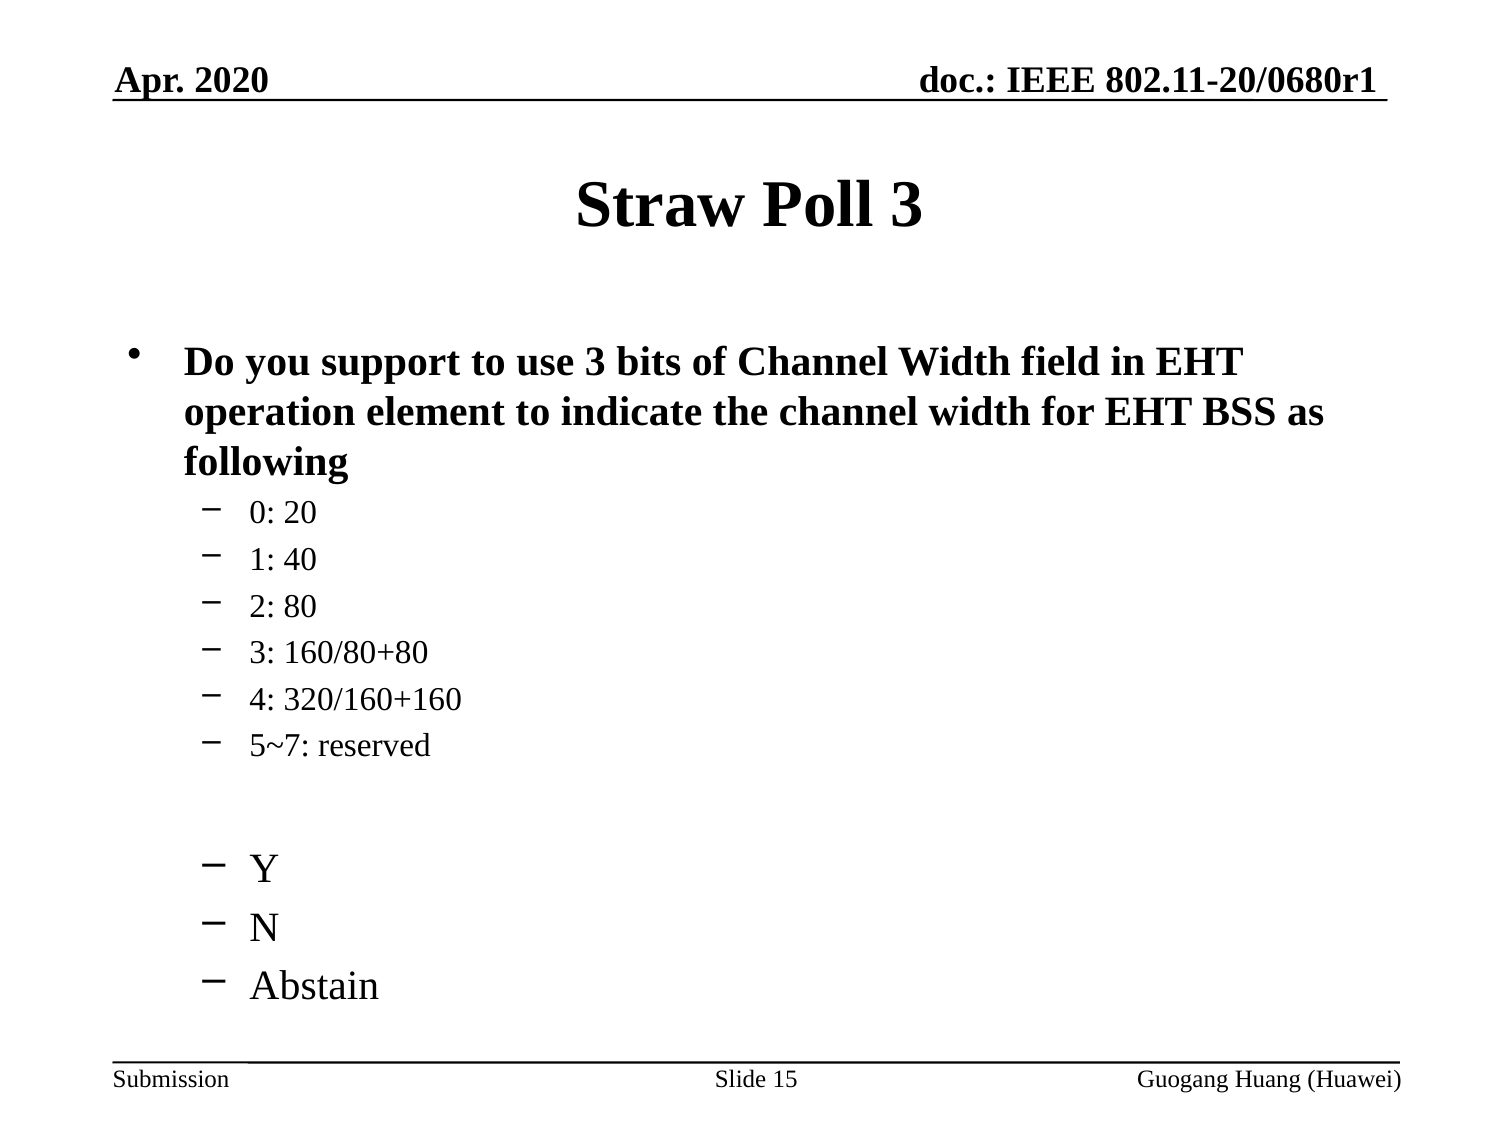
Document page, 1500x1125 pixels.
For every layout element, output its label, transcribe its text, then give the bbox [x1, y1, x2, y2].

slide_number Slide 15 [712, 1061, 800, 1093]
list Do you support to use 3 bits of Channel Width field in EHT operation element to indicate the channel width for EHT BSS as following 0: 20 1: 40 2: 80 3: 160/80+80 4: 320/160+160 5~7: reserved Y N Abstain [112, 326, 1388, 1002]
footer Guogang Huang (Huawei) [1133, 1061, 1402, 1093]
text_box Straw Poll 3 [112, 112, 1388, 288]
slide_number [114, 54, 271, 101]
